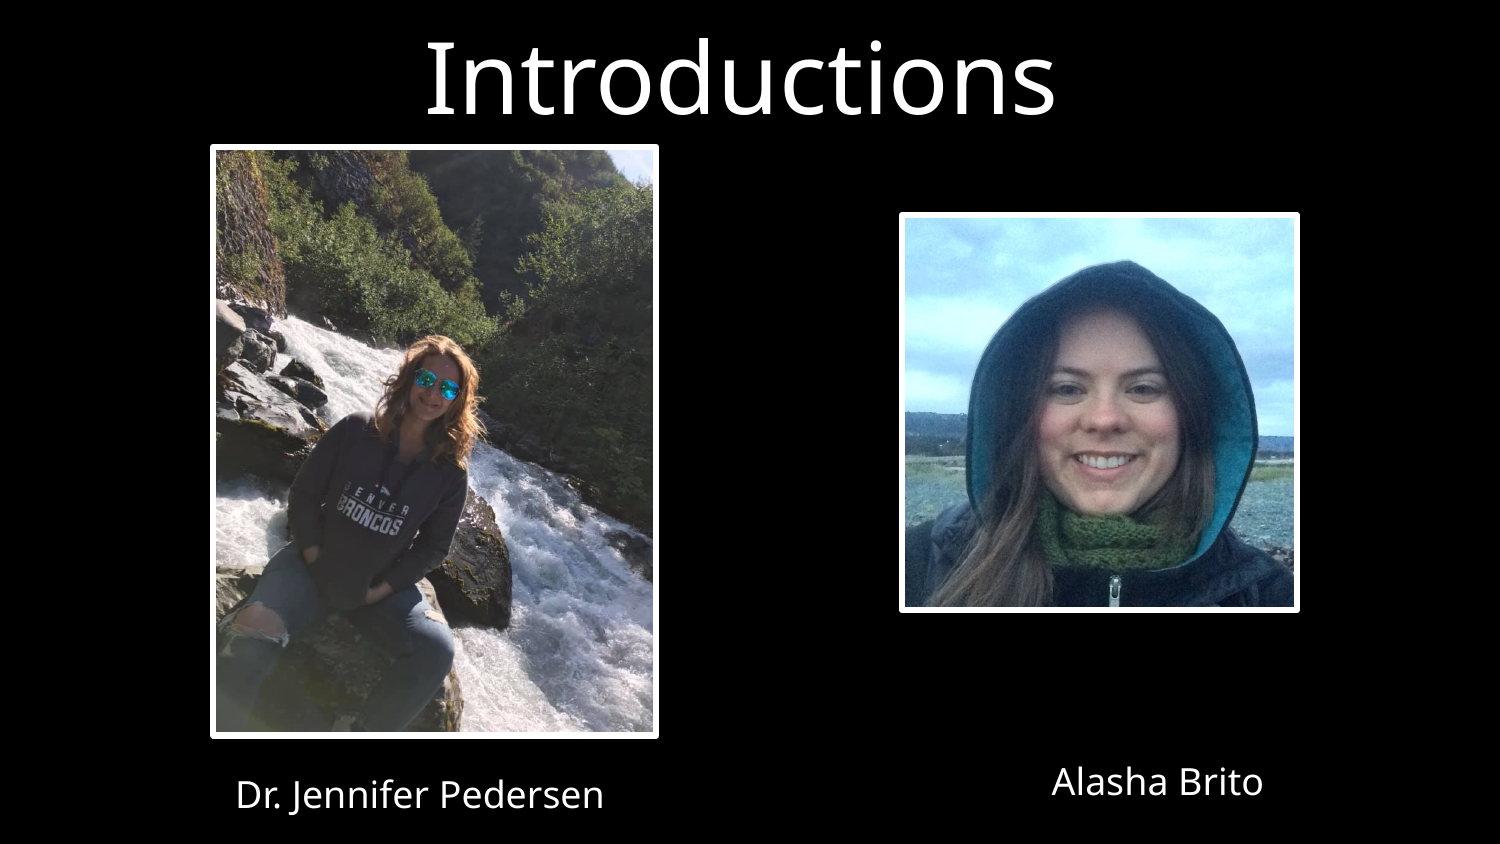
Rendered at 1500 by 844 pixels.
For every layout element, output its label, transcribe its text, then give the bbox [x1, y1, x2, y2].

text_box Alasha Brito [925, 743, 1391, 813]
title Introductions [0, 0, 1500, 112]
text_box Dr. Jennifer Pedersen [187, 755, 654, 813]
picture [215, 149, 654, 733]
picture [904, 218, 1294, 608]
